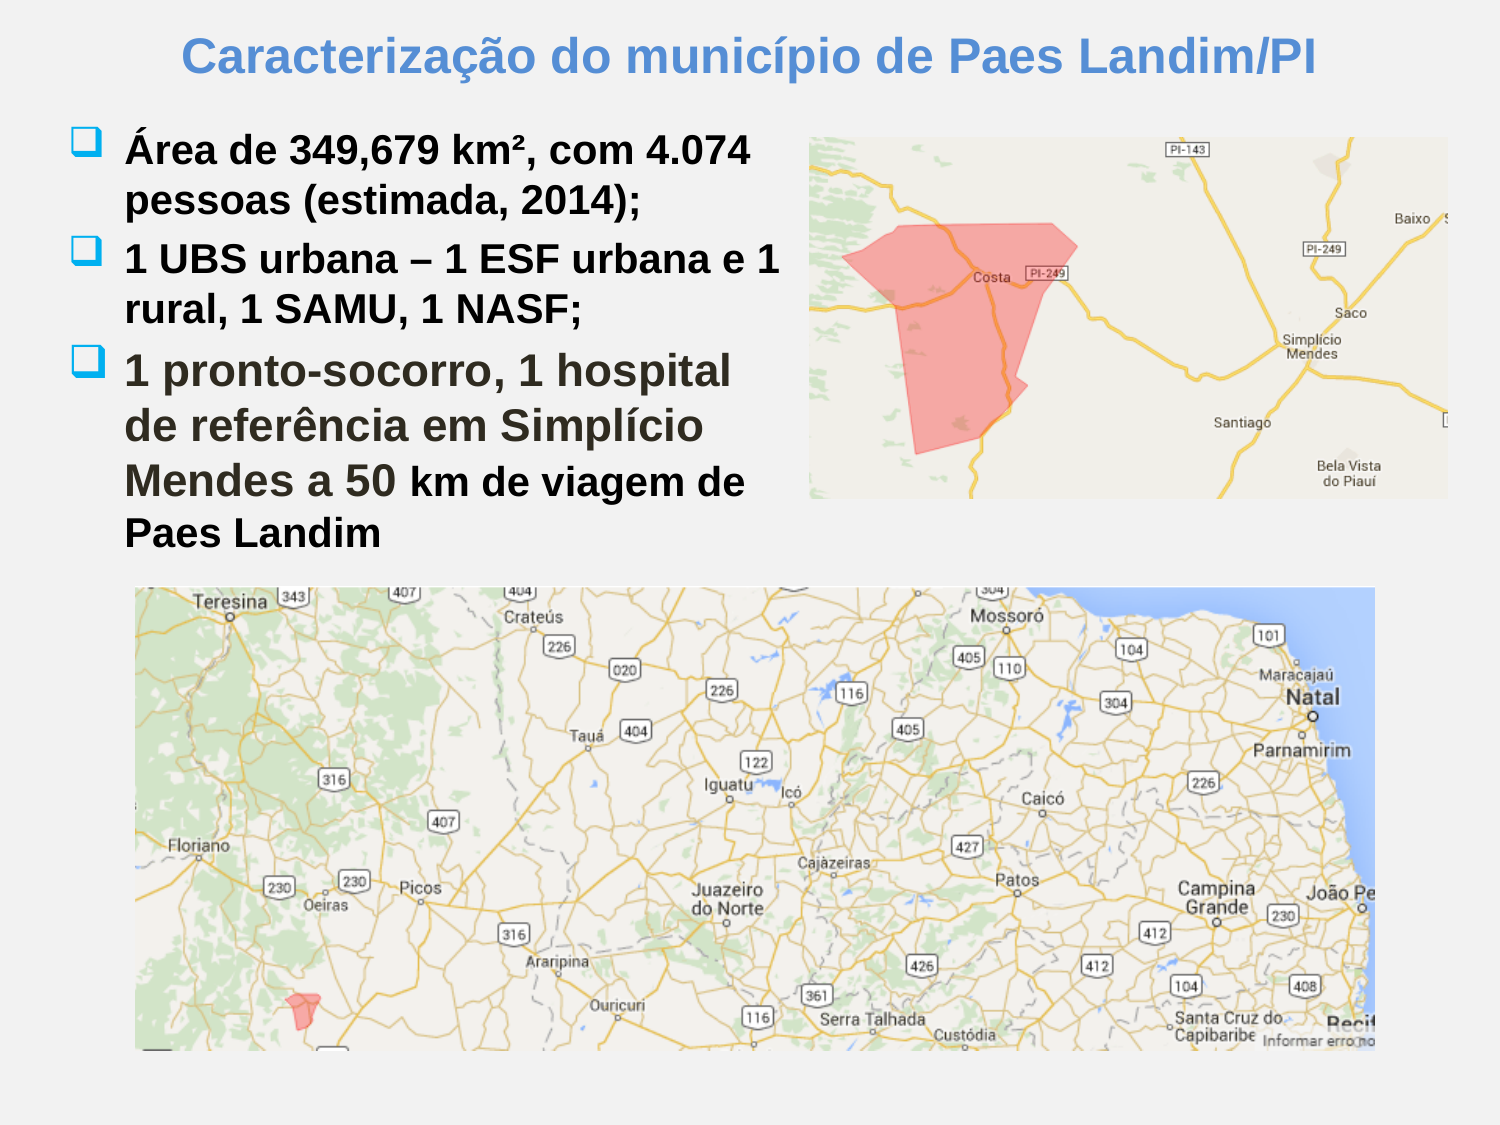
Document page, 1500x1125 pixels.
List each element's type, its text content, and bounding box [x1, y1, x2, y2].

list Área de 349,679 km², com 4.074 pessoas (estimada, 2014); 1 UBS urbana – 1 ESF urbana e 1 rural, 1 SAMU, 1 NASF; 1 pronto-socorro, 1 hospital de referência em Simplício Mendes a 50 km de viagem de Paes Landim [53, 115, 811, 858]
picture [808, 136, 1448, 499]
picture [135, 585, 1376, 1051]
title Caracterização do município de Paes Landim/PI [75, 0, 1425, 135]
